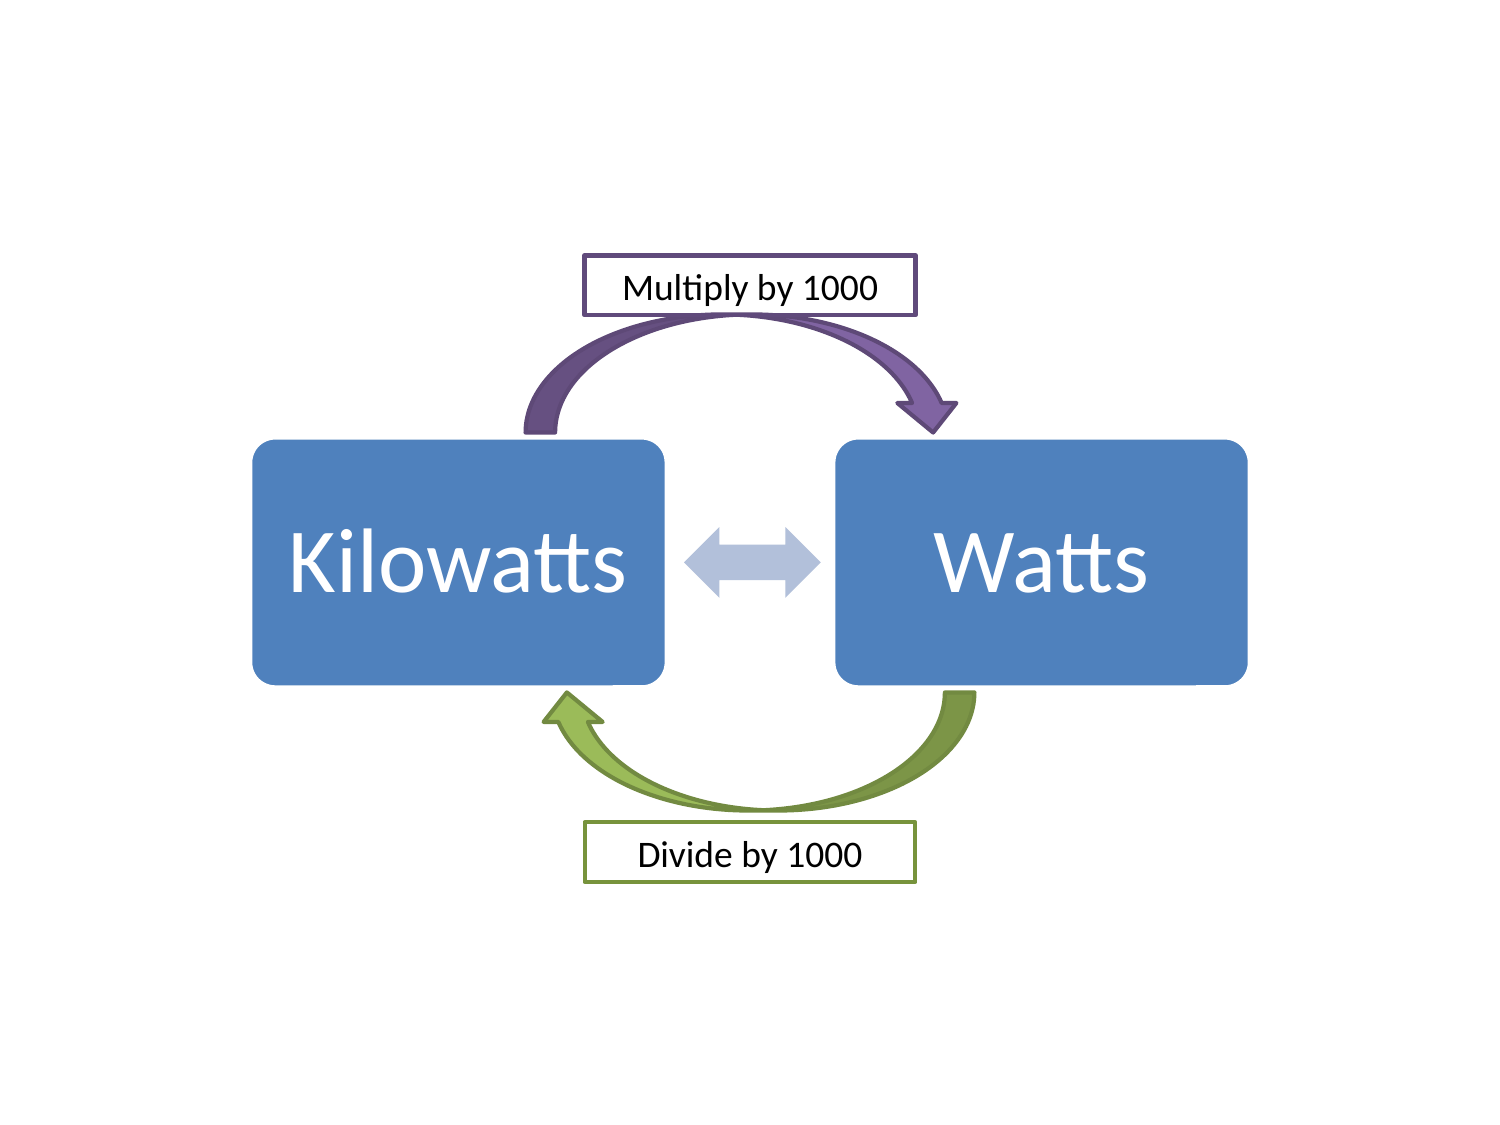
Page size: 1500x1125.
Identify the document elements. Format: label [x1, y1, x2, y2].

text_box [249, 228, 1251, 897]
